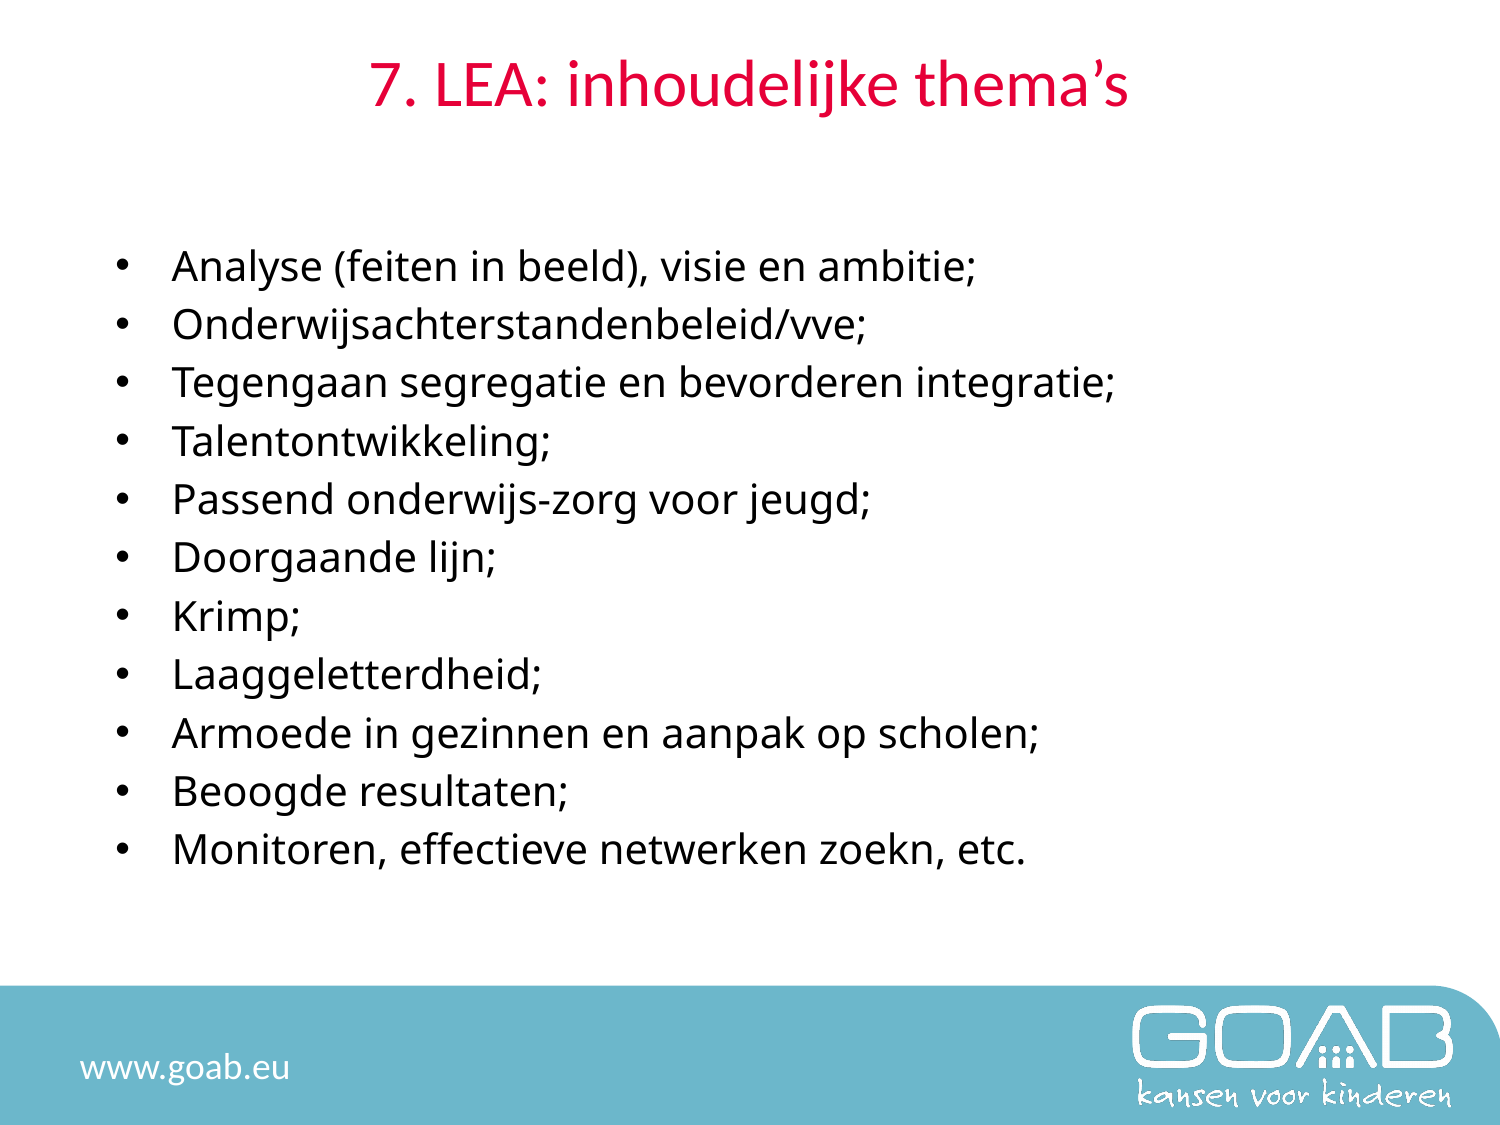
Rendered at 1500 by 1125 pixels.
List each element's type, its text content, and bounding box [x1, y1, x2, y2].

list Analyse (feiten in beeld), visie en ambitie; Onderwijsachterstandenbeleid/vve; Tegengaan segregatie en bevorderen integratie; Talentontwikkeling; Passend onderwijs-zorg voor jeugd; Doorgaande lijn; Krimp; Laaggeletterdheid; Armoede in gezinnen en aanpak op scholen; Beoogde resultaten; Monitoren, effectieve netwerken zoekn, etc. [100, 231, 1451, 905]
picture [1128, 1001, 1457, 1112]
title 7. LEA: inhoudelijke thema’s [75, 30, 1425, 209]
